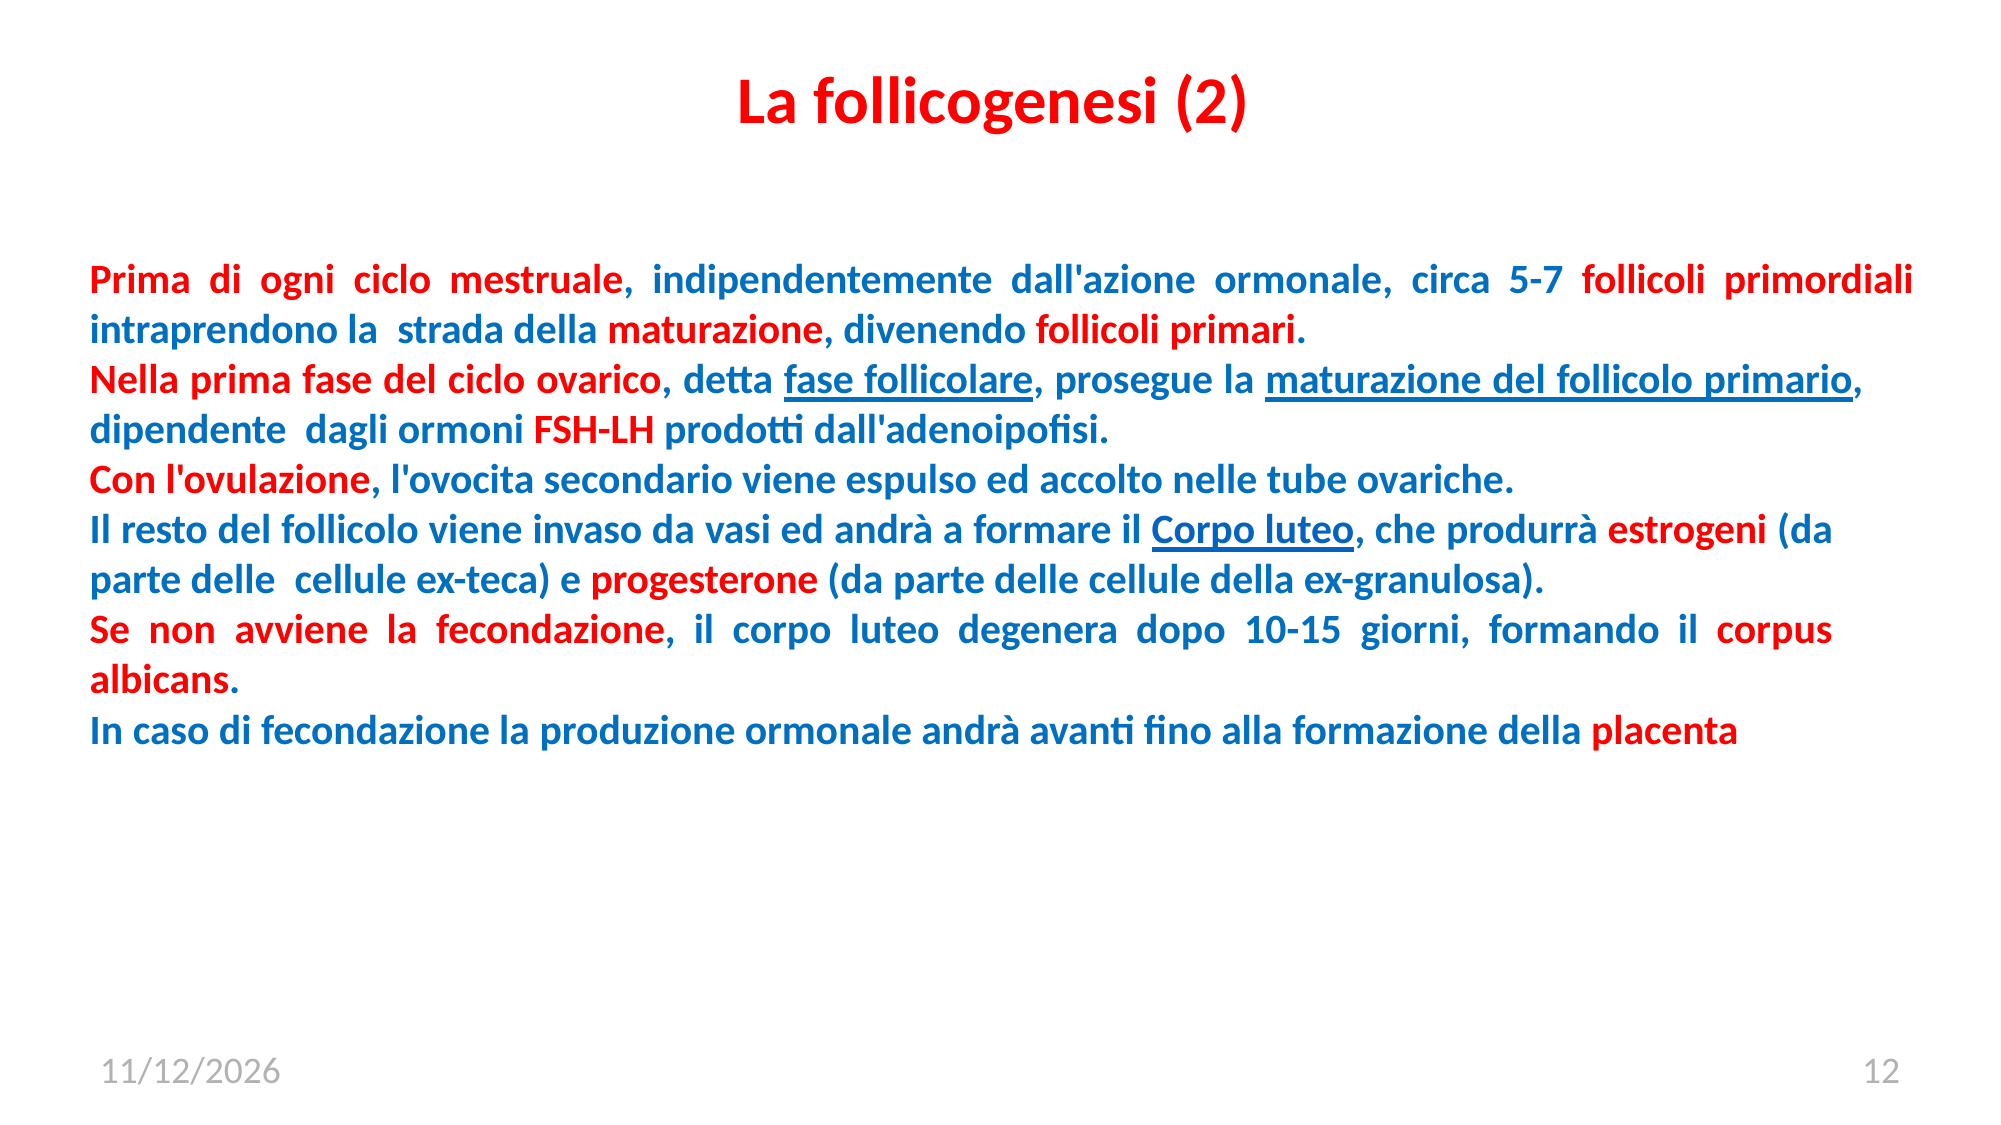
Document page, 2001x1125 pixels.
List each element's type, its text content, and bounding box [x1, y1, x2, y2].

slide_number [99, 1046, 560, 1103]
text_box Prima di ogni ciclo mestruale, indipendentemente dall'azione ormonale, circa 5-7 follicoli primordiali intraprendono la strada della maturazione, divenendo follicoli primari. Nella prima fase del ciclo ovarico, detta fase follicolare, prosegue la maturazione del follicolo primario, dipendente dagli ormoni FSH-LH prodotti dall'adenoipofisi. Con l'ovulazione, l'ovocita secondario viene espulso ed accolto nelle tube ovariche. Il resto del follicolo viene invaso da vasi ed andrà a formare il Corpo luteo, che produrrà estrogeni (da parte delle cellule ex-teca) e progesterone (da parte delle cellule della ex-granulosa). Se non avviene la fecondazione, il corpo luteo degenera dopo 10-15 giorni, formando il corpus albicans. In caso di fecondazione la produzione ormonale andrà avanti fino alla formazione della placenta [87, 249, 1929, 753]
slide_number 12 [1440, 1046, 1900, 1103]
text_box La follicogenesi (2) [499, 49, 1488, 145]
